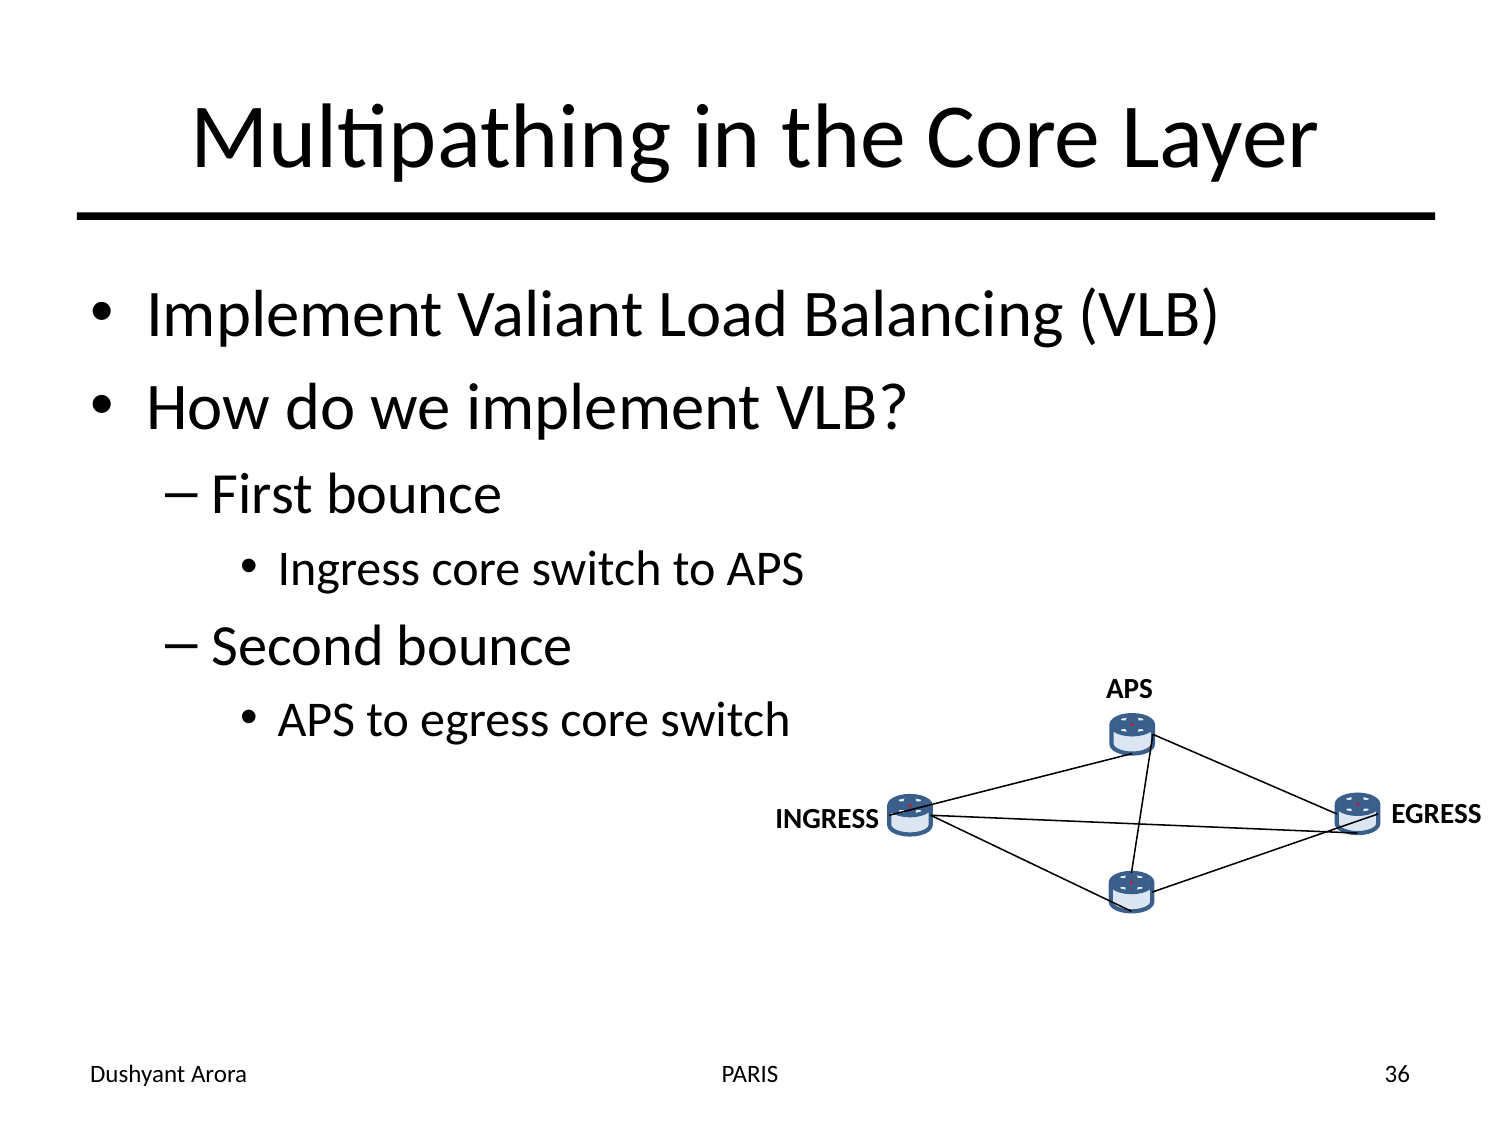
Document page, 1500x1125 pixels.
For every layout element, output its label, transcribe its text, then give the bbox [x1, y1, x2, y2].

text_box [760, 662, 1500, 912]
footer PARIS [512, 1042, 988, 1103]
list Implement Valiant Load Balancing (VLB) How do we implement VLB? First bounce Ingress core switch to APS Second bounce APS to egress core switch [75, 262, 1425, 1005]
slide_number 36 [1074, 1042, 1425, 1103]
slide_number Dushyant Arora [75, 1042, 425, 1103]
text_box [76, 212, 1436, 220]
title Multipathing in the Core Layer [12, 37, 1500, 225]
